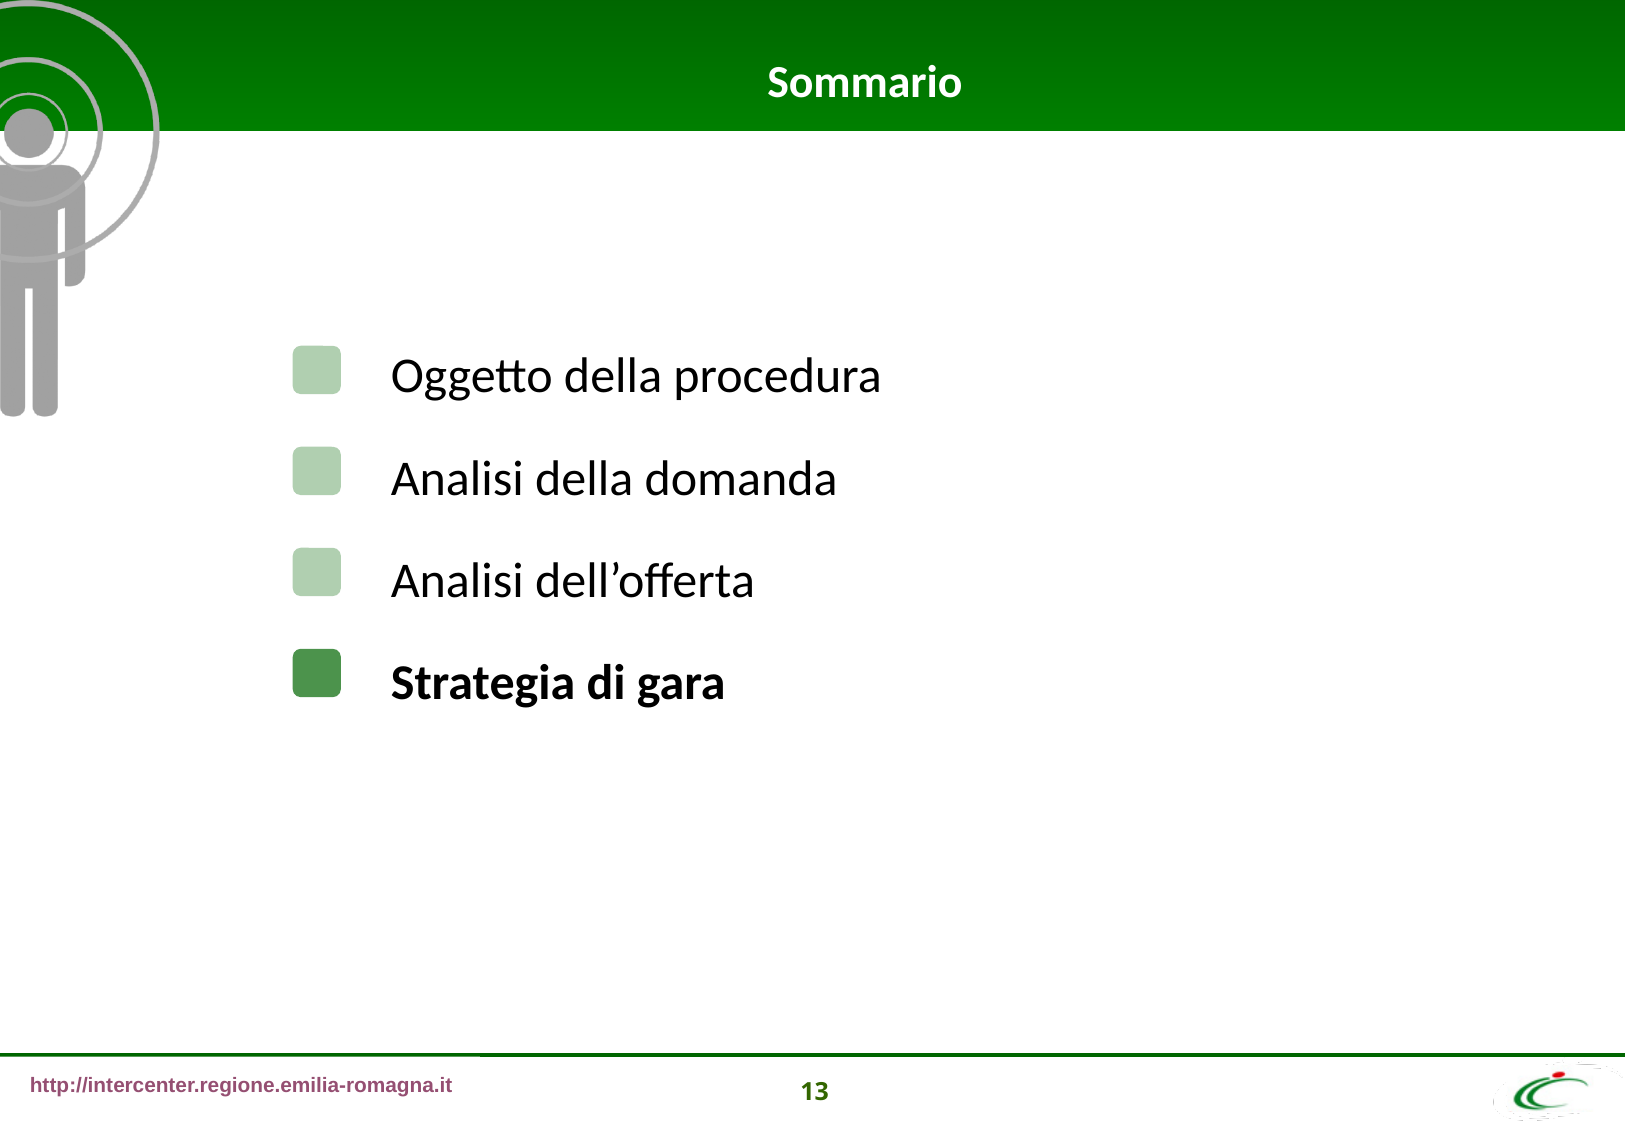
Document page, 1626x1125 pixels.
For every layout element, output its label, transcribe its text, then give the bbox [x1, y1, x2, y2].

text_box [292, 648, 341, 698]
slide_number 13 [645, 1067, 984, 1110]
text_box [292, 547, 341, 597]
picture [1491, 1057, 1625, 1123]
text_box [292, 446, 341, 496]
text_box [292, 345, 341, 395]
text_box Oggetto della procedura Analisi della domanda Analisi dell’offerta Strategia di gara [376, 305, 1335, 718]
